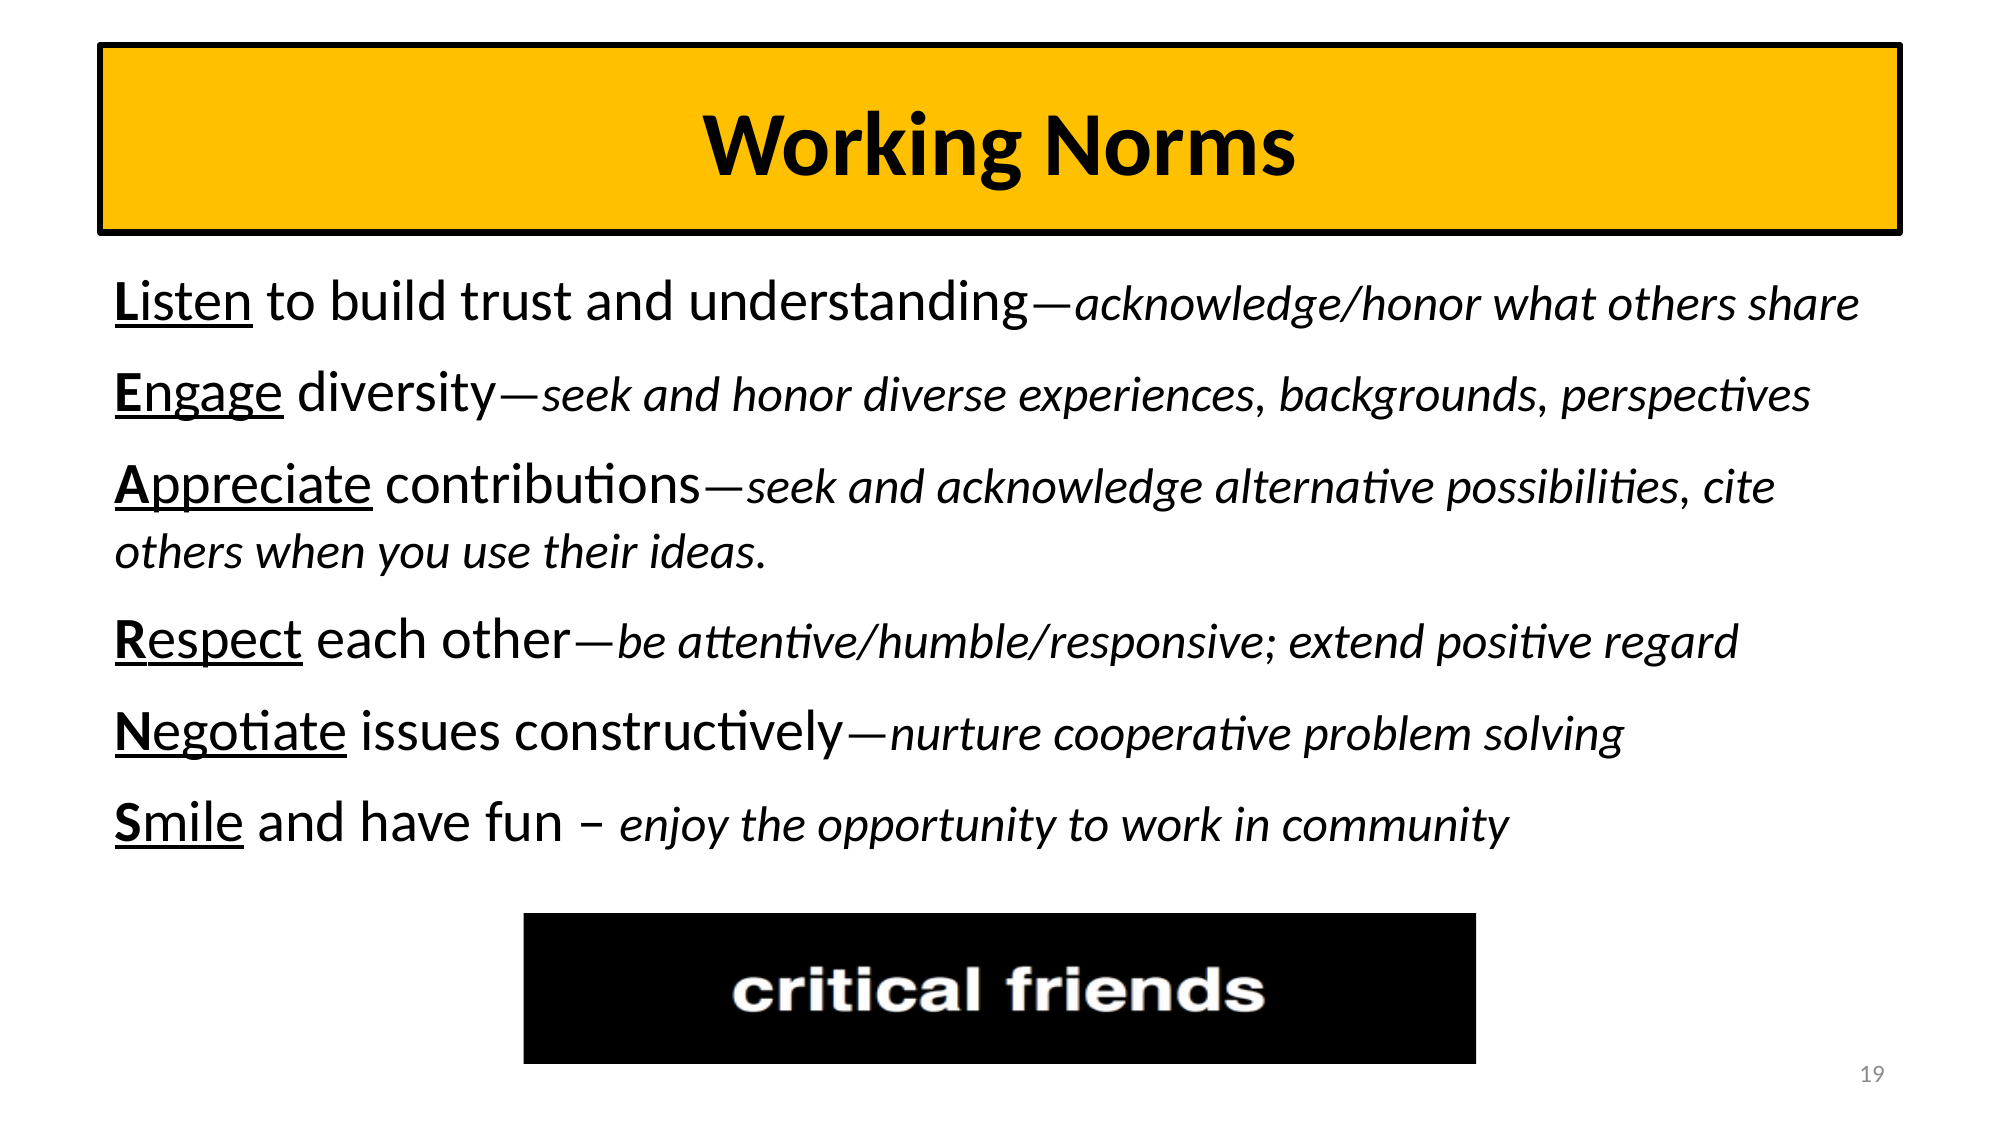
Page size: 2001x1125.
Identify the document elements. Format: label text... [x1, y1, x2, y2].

title Working Norms [99, 45, 1900, 233]
text_box Listen to build trust and understanding—acknowledge/honor what others share Engage diversity—seek and honor diverse experiences, backgrounds, perspectives Appreciate contributions—seek and acknowledge alternative possibilities, cite others when you use their ideas. Respect each other—be attentive/humble/responsive; extend positive regard Negotiate issues constructively—nurture cooperative problem solving Smile and have fun – enjoy the opportunity to work in community [99, 249, 1900, 942]
picture [523, 913, 1477, 1065]
slide_number 19 [1433, 1042, 1900, 1103]
